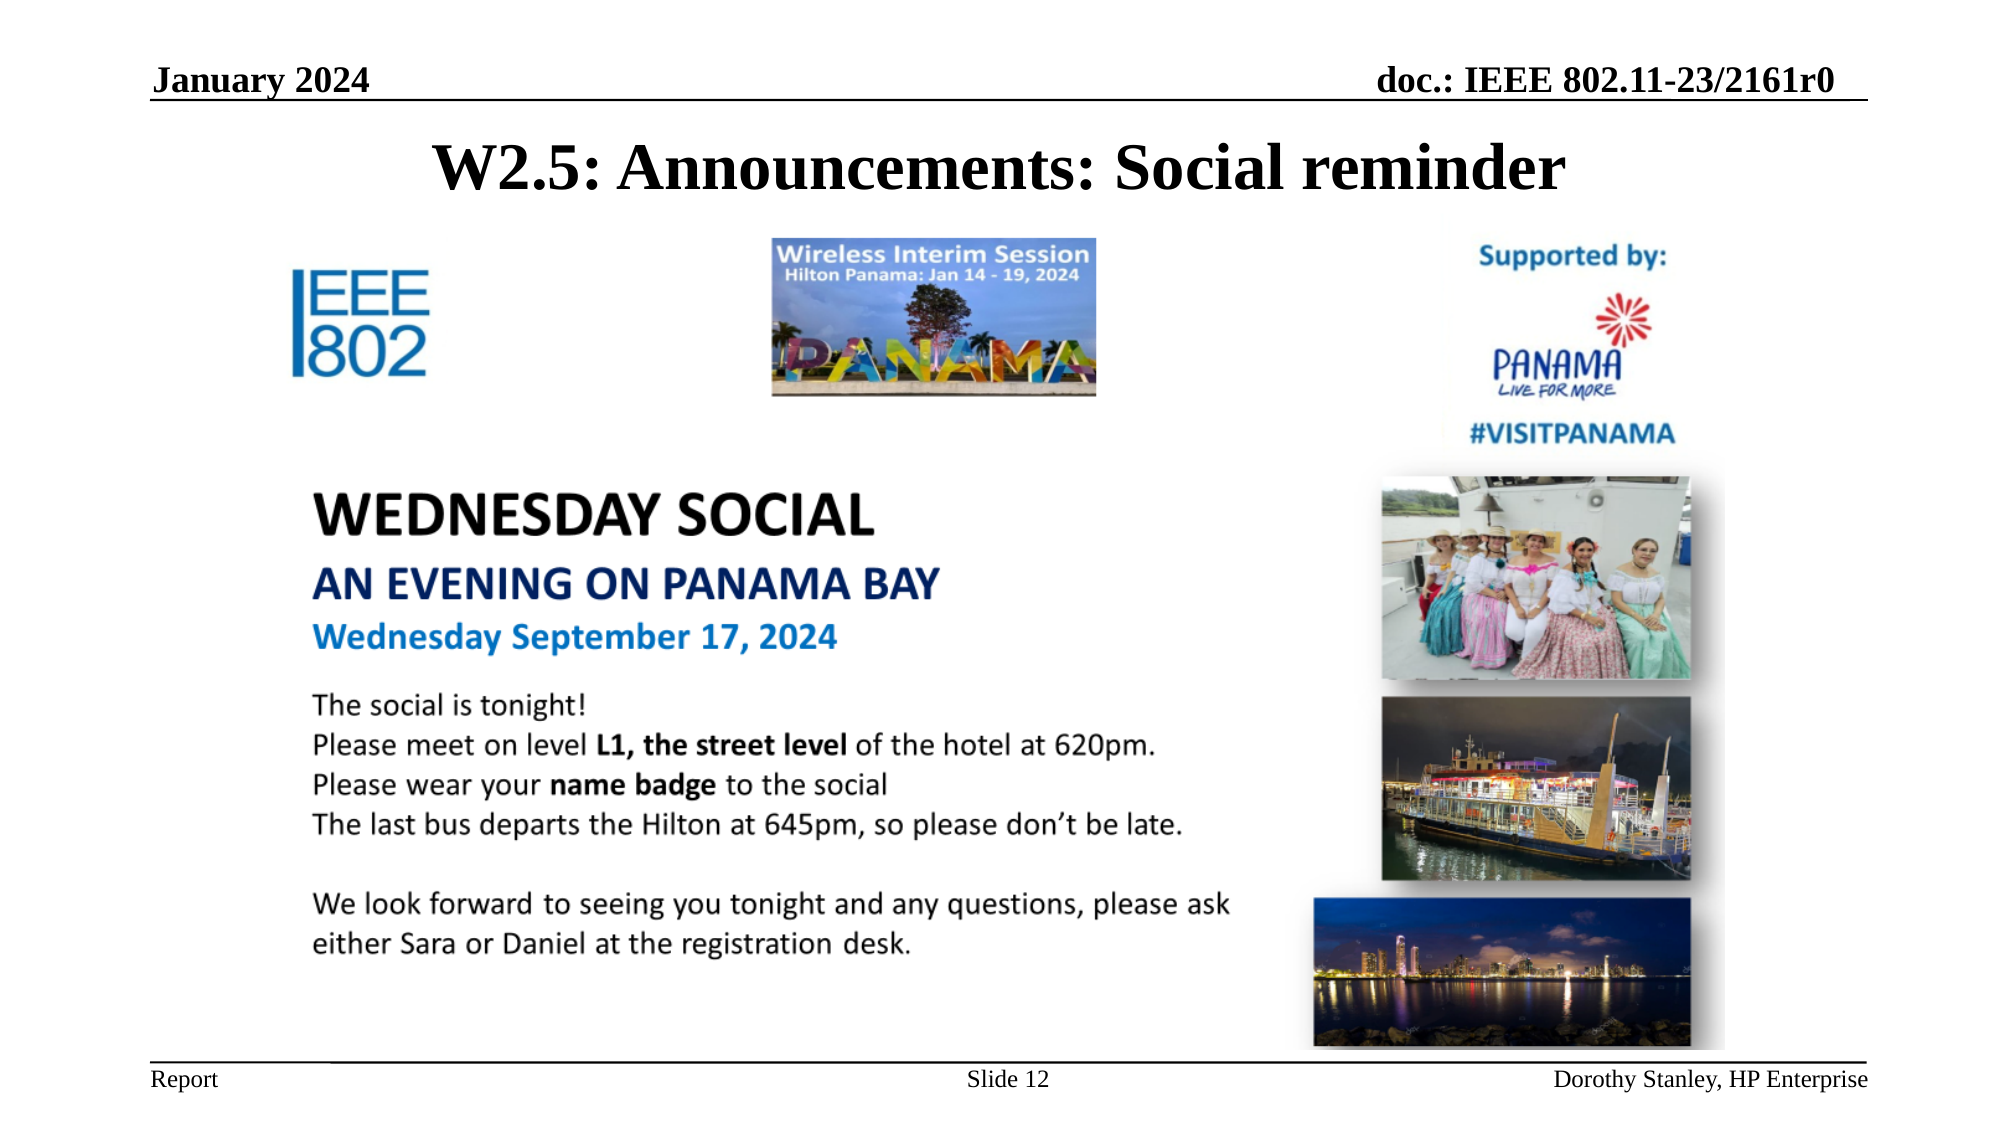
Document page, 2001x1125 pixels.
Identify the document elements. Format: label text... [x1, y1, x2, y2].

slide_number Slide 12 [964, 1061, 1053, 1093]
title W2.5: Announcements: Social reminder [150, 75, 1850, 250]
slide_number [152, 54, 373, 101]
footer Dorothy Stanley, HP Enterprise [1513, 1061, 1869, 1093]
picture [237, 212, 1726, 1050]
